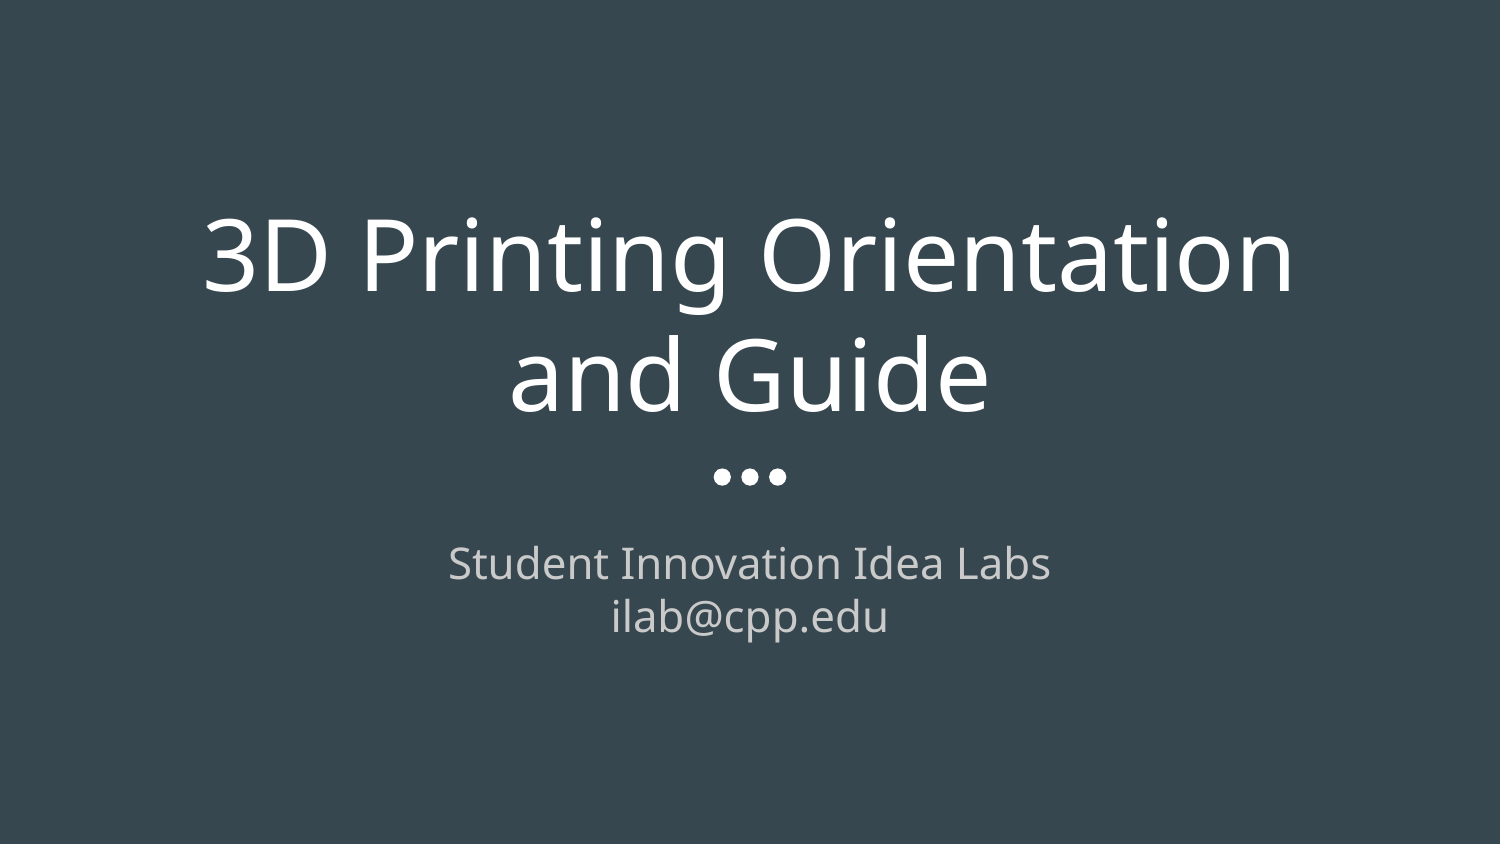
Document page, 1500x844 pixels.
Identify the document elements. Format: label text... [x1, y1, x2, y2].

subtitle Student Innovation Idea Labs ilab@cpp.edu [110, 520, 1390, 651]
title 3D Printing Orientation and Guide [110, 162, 1390, 447]
